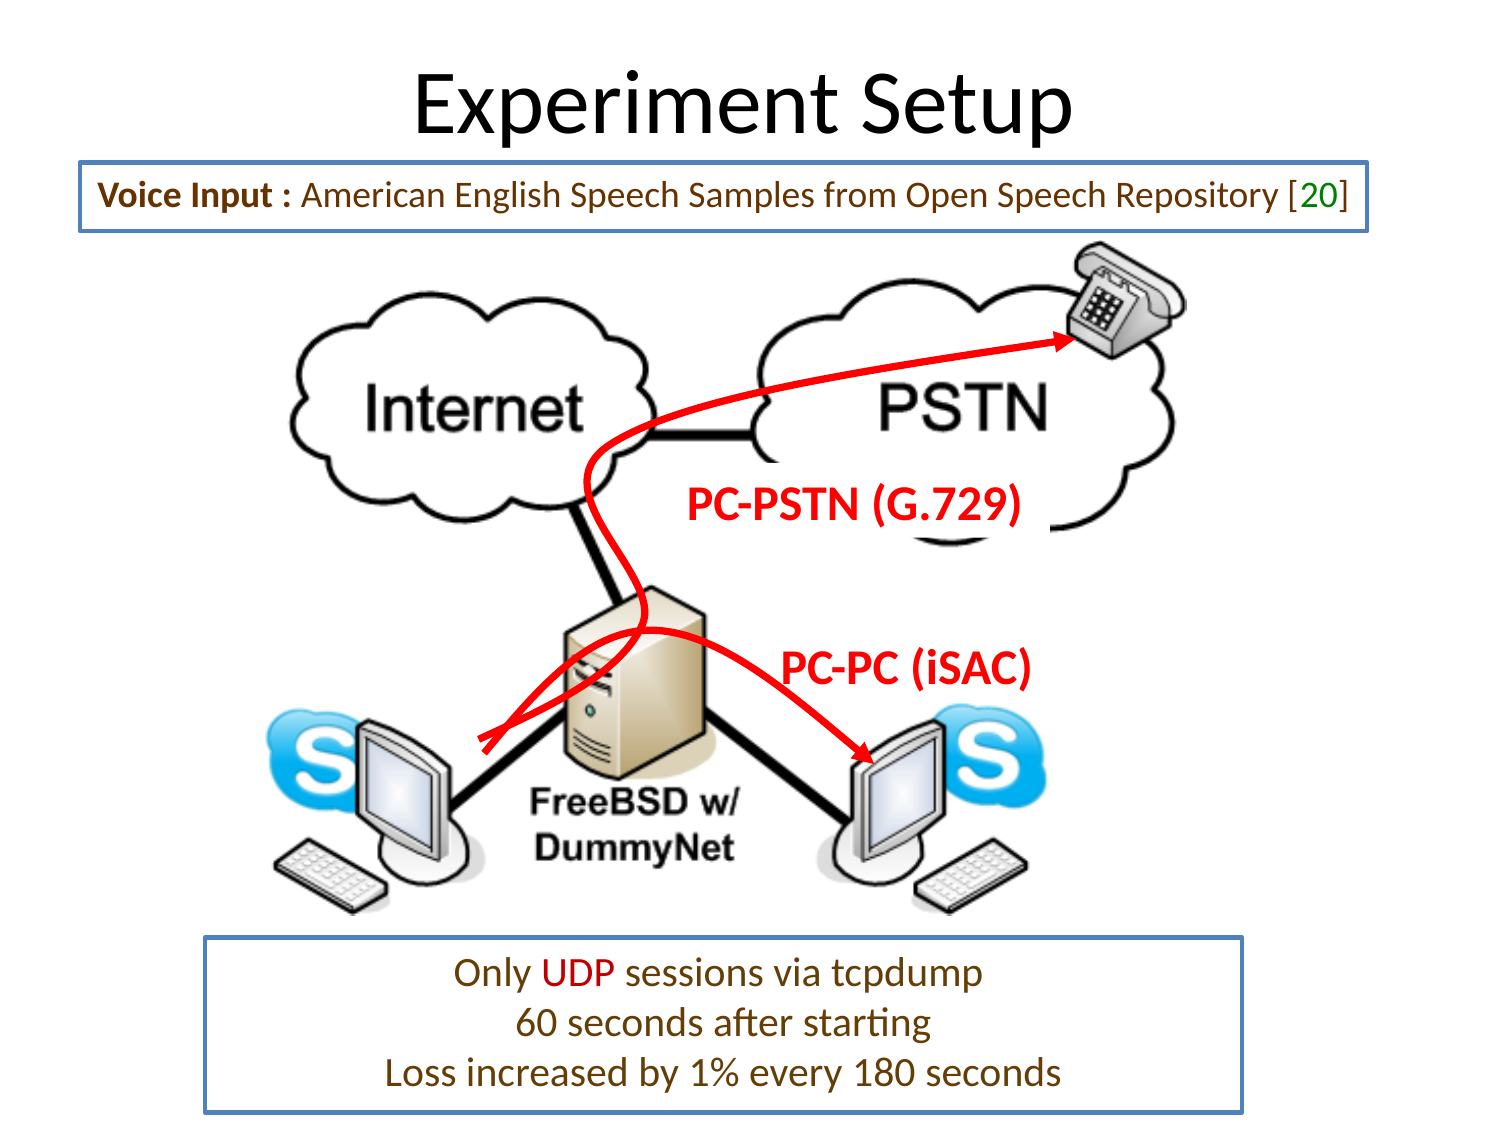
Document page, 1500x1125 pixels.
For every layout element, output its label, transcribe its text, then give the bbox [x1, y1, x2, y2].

text_box Voice Input : American English Speech Samples from Open Speech Repository [20] [78, 160, 1369, 233]
title Experiment Setup [69, 3, 1420, 191]
text_box Only UDP sessions via tcpdump 60 seconds after starting Loss increased by 1% every 180 seconds [203, 935, 1244, 1115]
picture [260, 240, 1187, 917]
